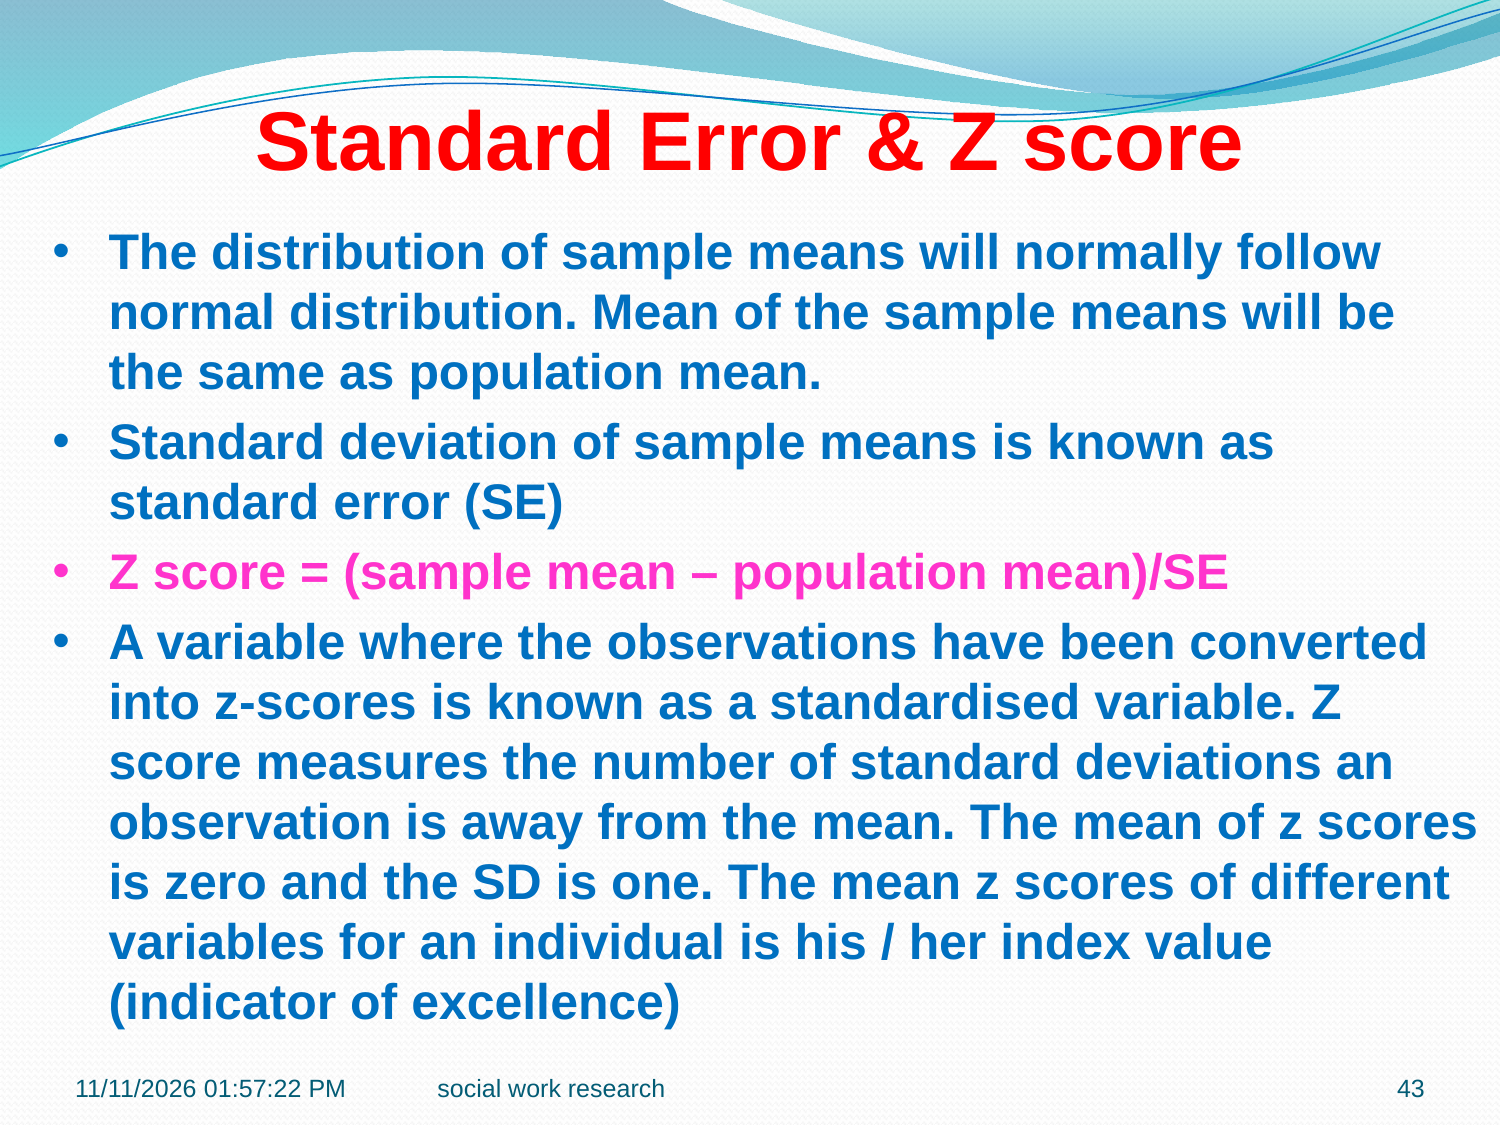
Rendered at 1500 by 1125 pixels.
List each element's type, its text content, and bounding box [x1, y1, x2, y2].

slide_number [75, 1042, 425, 1103]
slide_number 43 [1299, 1042, 1425, 1103]
text_box Standard Error & Z score [74, 62, 1425, 212]
text_box The distribution of sample means will normally follow normal distribution. Mean of the sample means will be the same as population mean. Standard deviation of sample means is known as standard error (SE) Z score = (sample mean – population mean)/SE A variable where the observations have been converted into z-scores is known as a standardised variable. Z score measures the number of standard deviations an observation is away from the mean. The mean of z scores is zero and the SD is one. The mean z scores of different variables for an individual is his / her index value (indicator of excellence) [37, 212, 1500, 1030]
footer social work research [437, 1042, 988, 1103]
